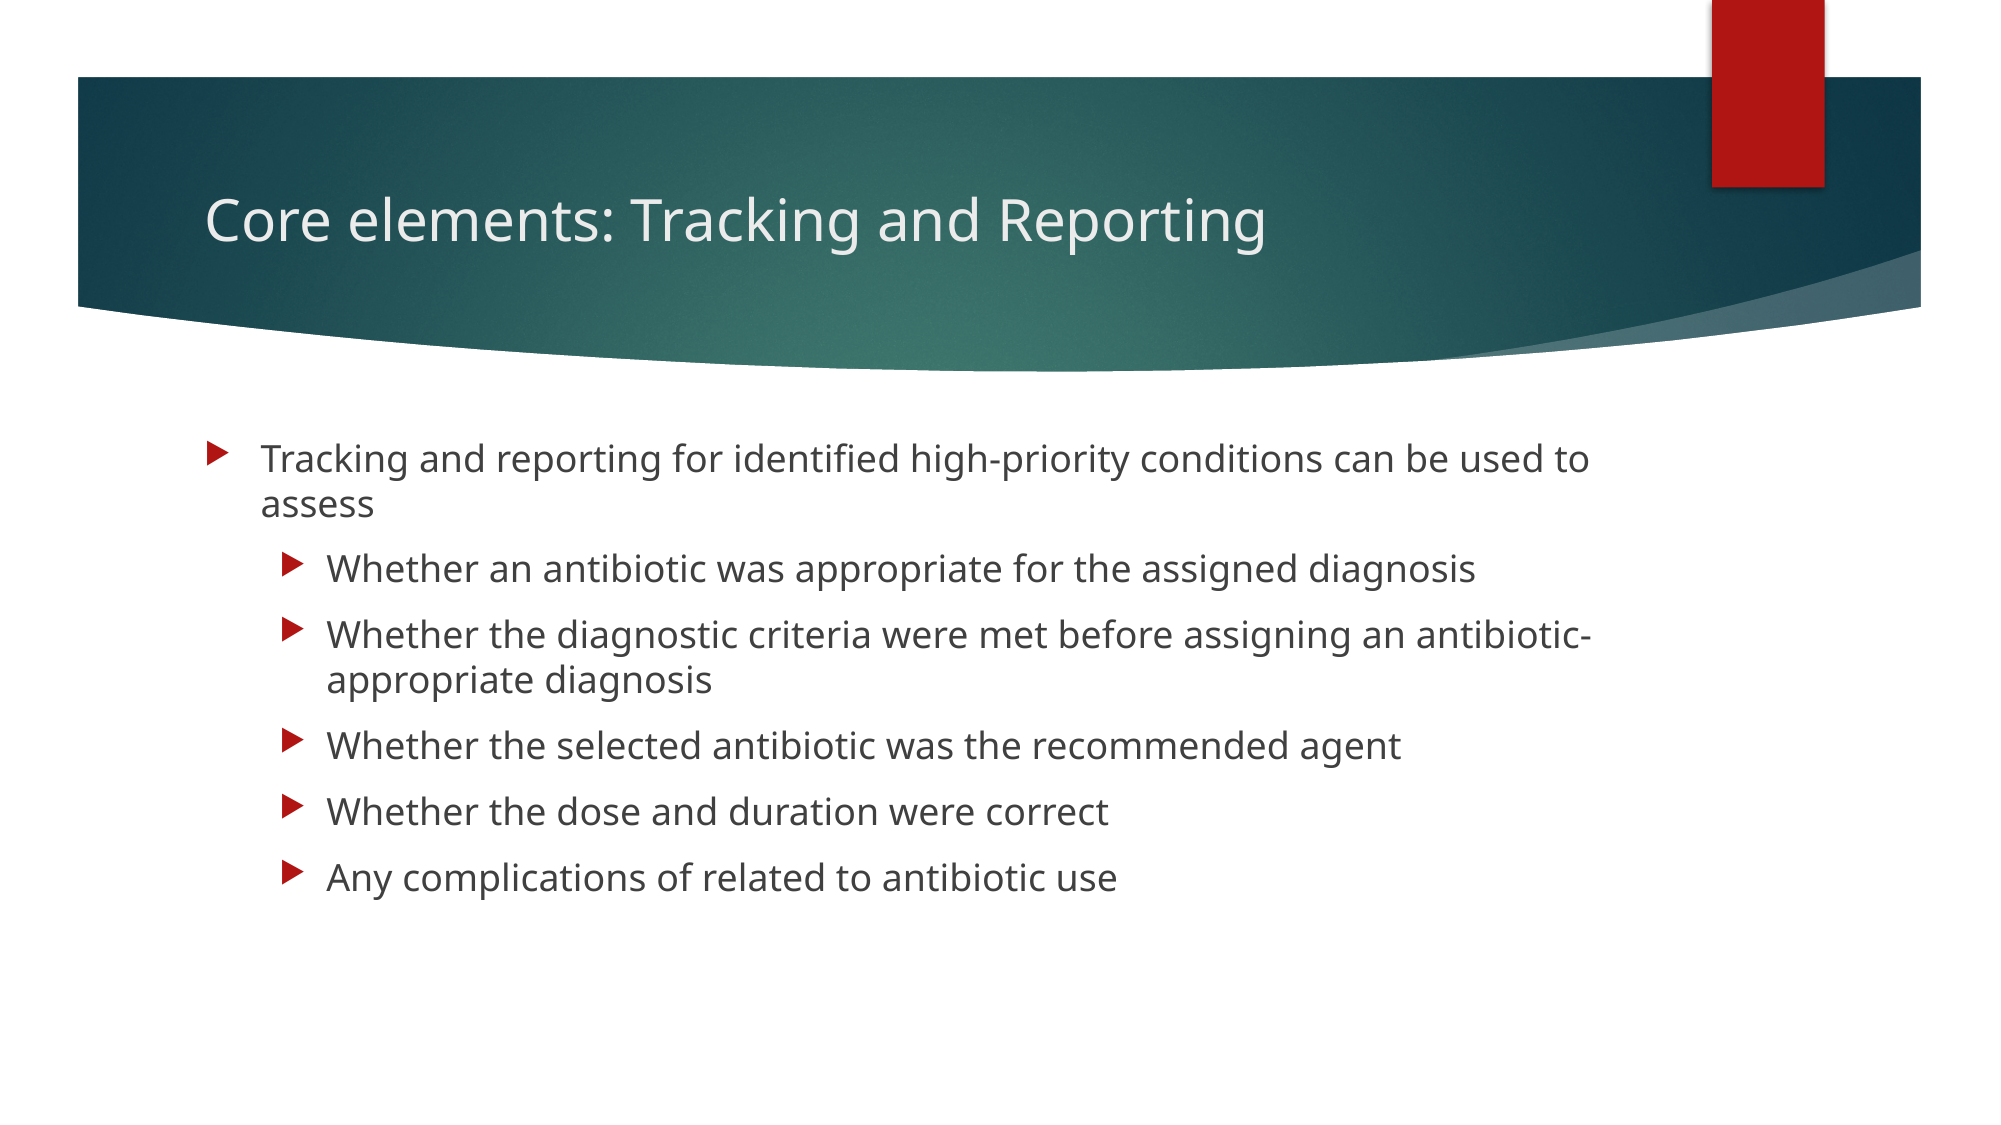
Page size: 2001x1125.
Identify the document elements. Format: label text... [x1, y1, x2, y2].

title Core elements: Tracking and Reporting [189, 159, 1638, 276]
list Tracking and reporting for identified high-priority conditions can be used to assess Whether an antibiotic was appropriate for the assigned diagnosis Whether the diagnostic criteria were met before assigning an antibiotic-appropriate diagnosis Whether the selected antibiotic was the recommended agent Whether the dose and duration were correct Any complications of related to antibiotic use [189, 427, 1638, 988]
